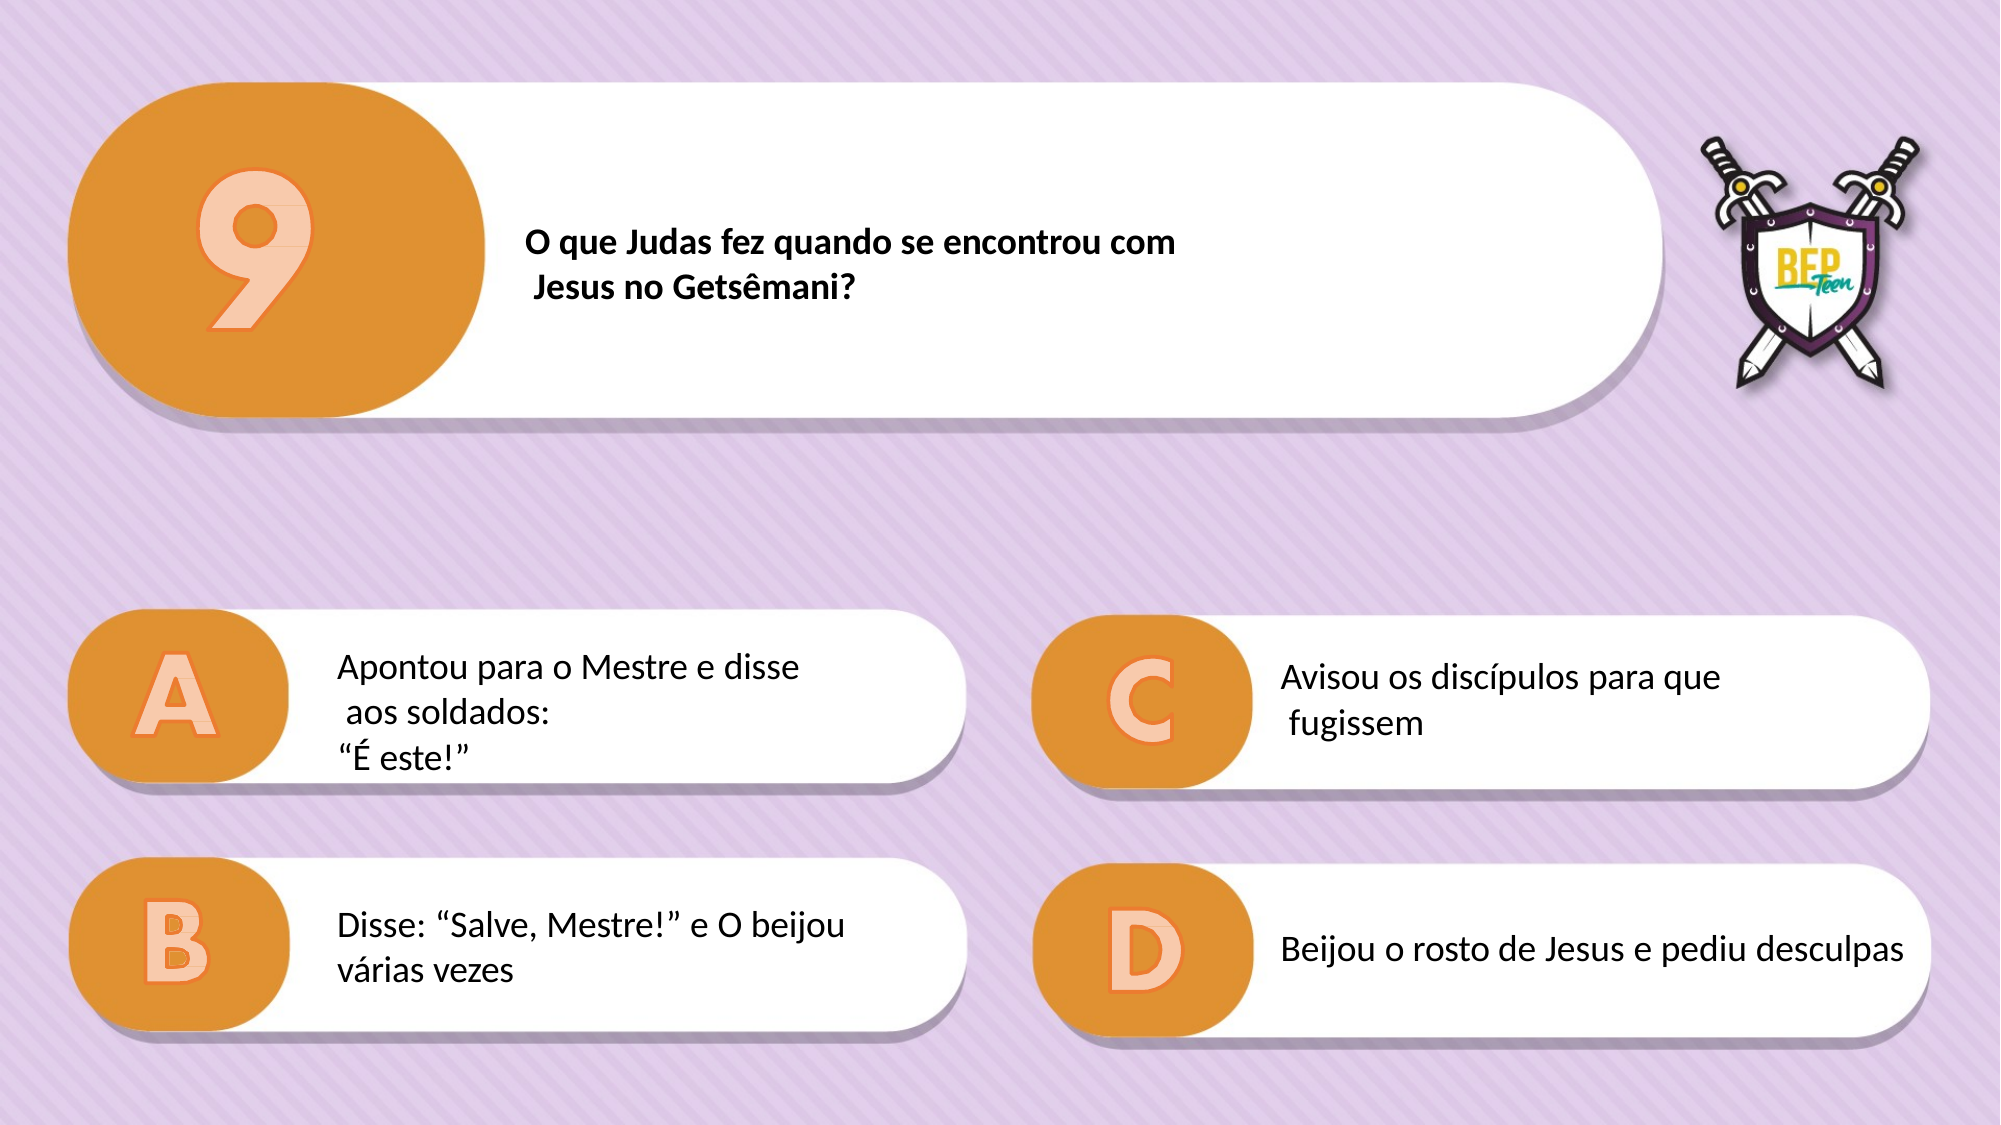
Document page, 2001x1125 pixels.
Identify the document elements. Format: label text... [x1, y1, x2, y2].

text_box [129, 650, 222, 739]
picture [0, 0, 2000, 1125]
text_box Disse: “Salve, Mestre!” e O beijou várias vezes [335, 897, 852, 991]
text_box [195, 166, 315, 333]
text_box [1106, 654, 1175, 747]
text_box Apontou para o Mestre e disse aos soldados: “É este!” [334, 640, 806, 778]
text_box Beijou o rosto de Jesus e pediu desculpas [1278, 921, 1910, 969]
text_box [1107, 906, 1186, 995]
title O que Judas fez quando se encontrou com Jesus no Getsêmani? [523, 215, 1181, 406]
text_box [143, 897, 212, 986]
text_box Avisou os discípulos para que fugissem [1278, 650, 1728, 743]
